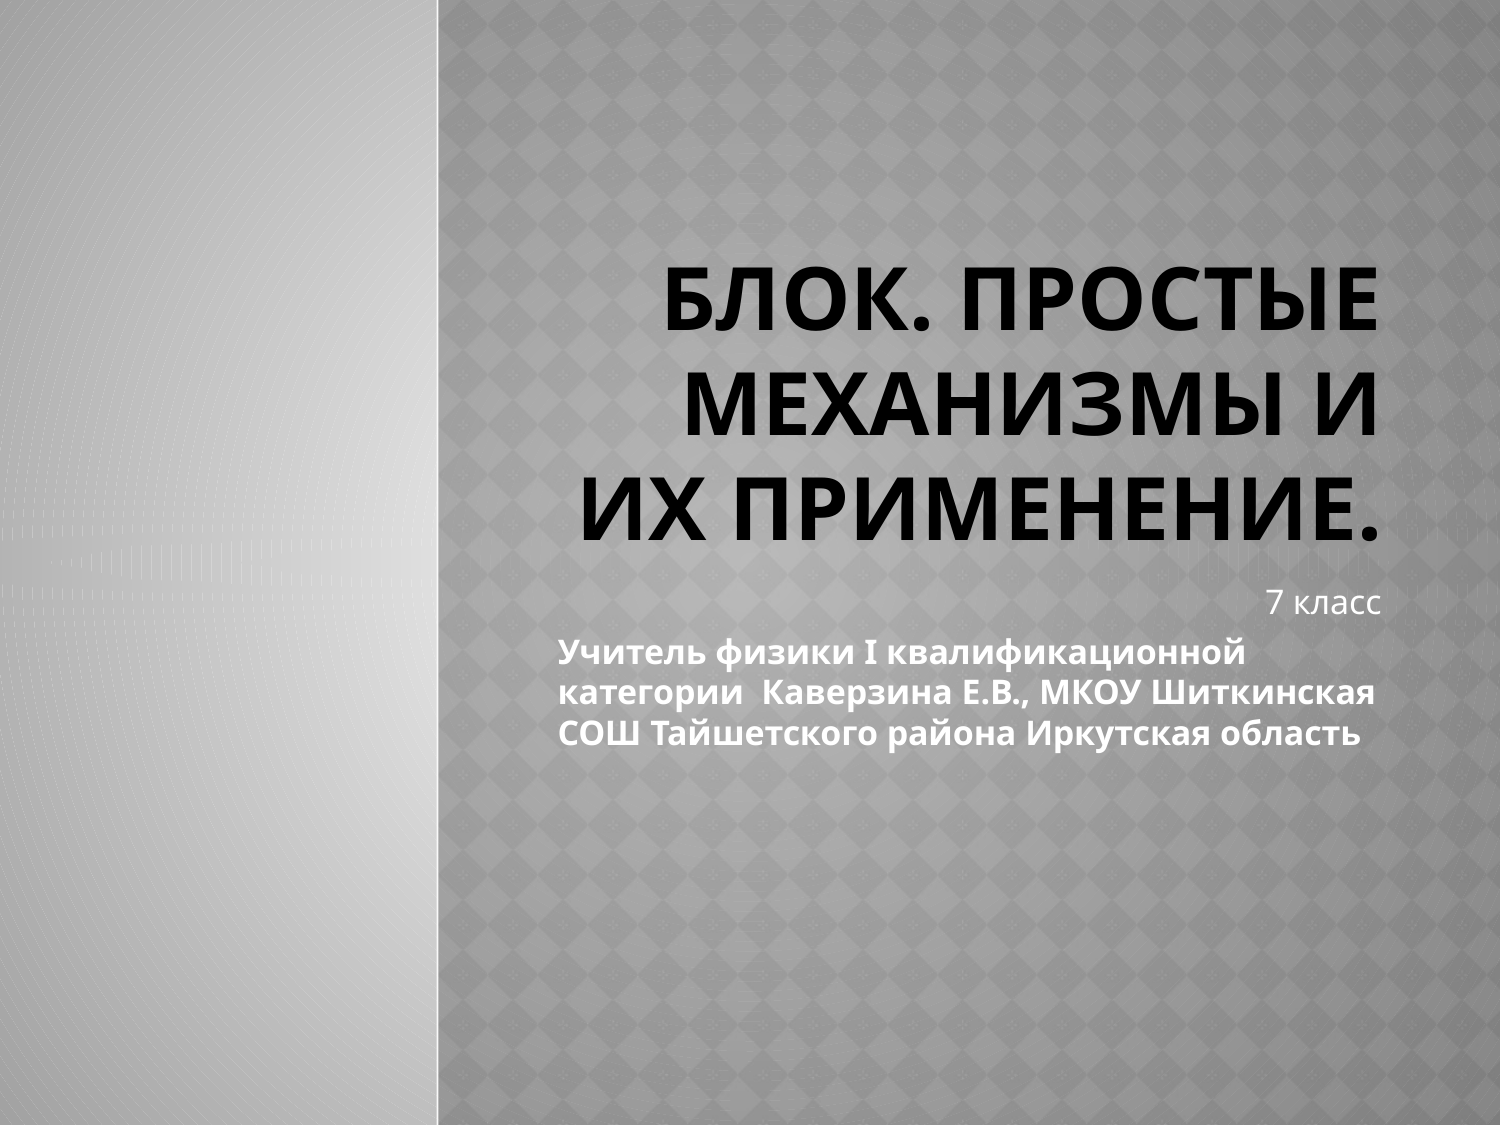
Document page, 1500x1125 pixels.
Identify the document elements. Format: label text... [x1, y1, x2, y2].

subtitle 7 класс Учитель физики I квалификационной категории Каверзина Е.В., МКОУ Шиткинская СОШ Тайшетского района Иркутская область [550, 580, 1390, 762]
title Блок. Простые механизмы и их Применение. [552, 87, 1390, 558]
